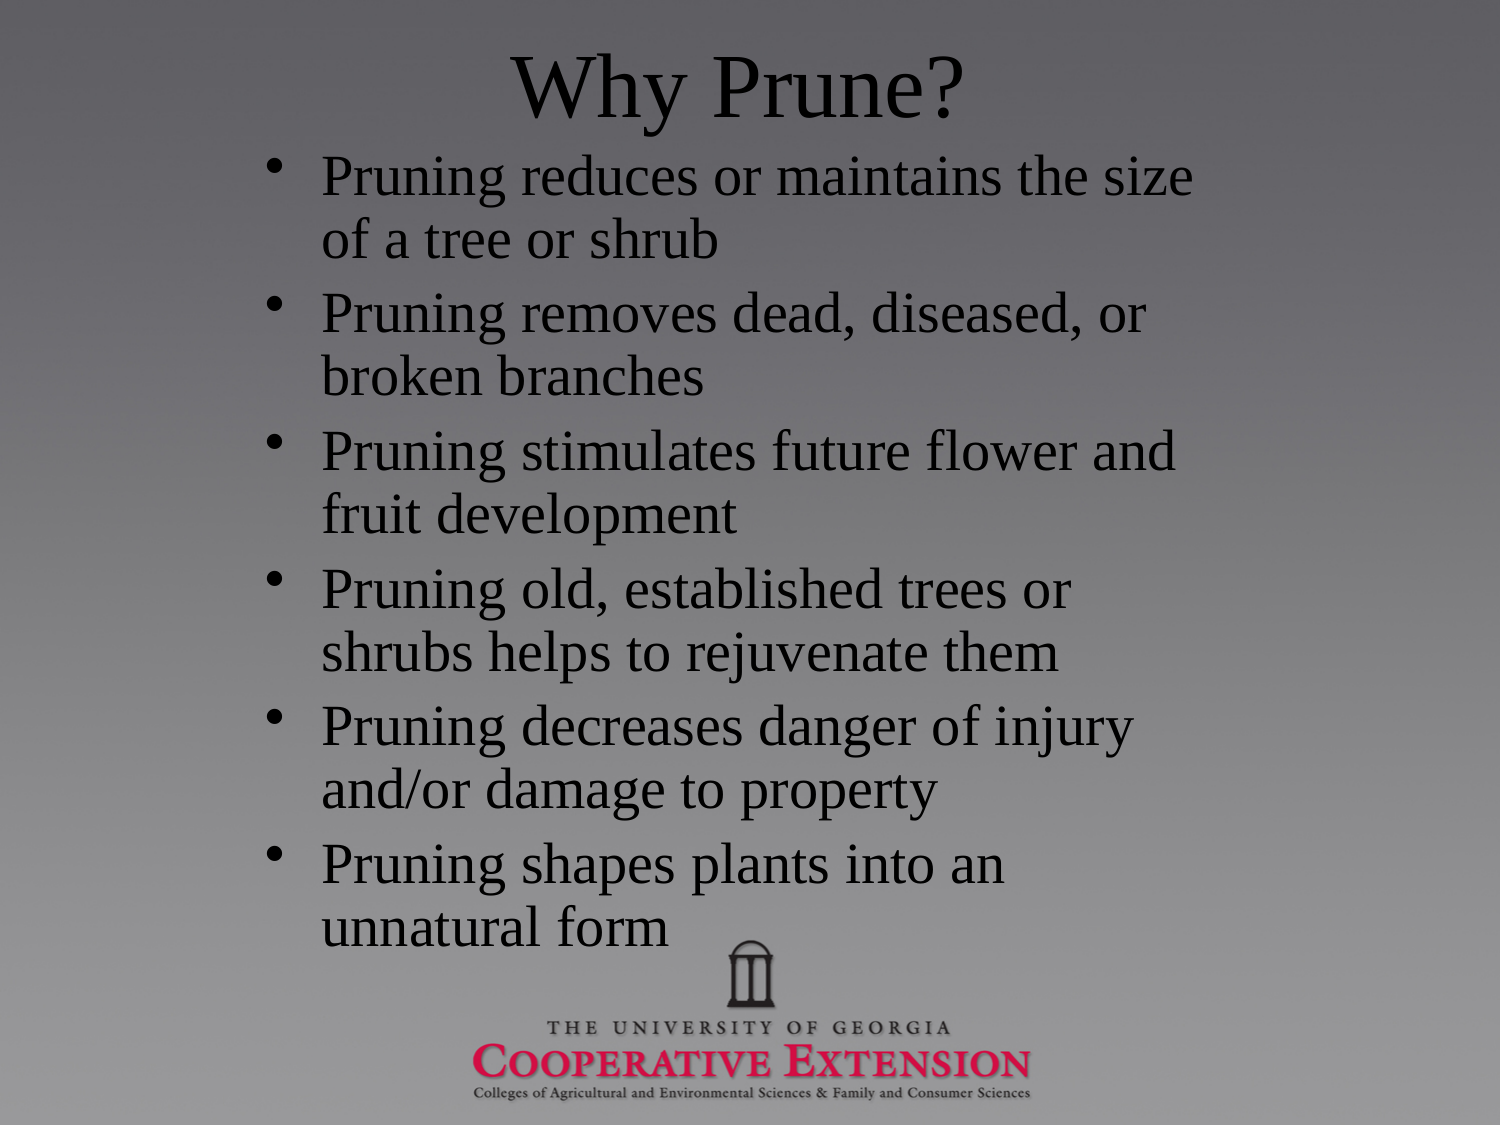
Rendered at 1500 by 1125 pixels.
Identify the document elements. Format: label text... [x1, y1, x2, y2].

picture [0, 0, 1500, 1125]
list Pruning reduces or maintains the size of a tree or shrub Pruning removes dead, diseased, or broken branches Pruning stimulates future flower and fruit development Pruning old, established trees or shrubs helps to rejuvenate them Pruning decreases danger of injury and/or damage to property Pruning shapes plants into an unnatural form [249, 137, 1250, 1088]
title Why Prune? [249, 0, 1250, 137]
